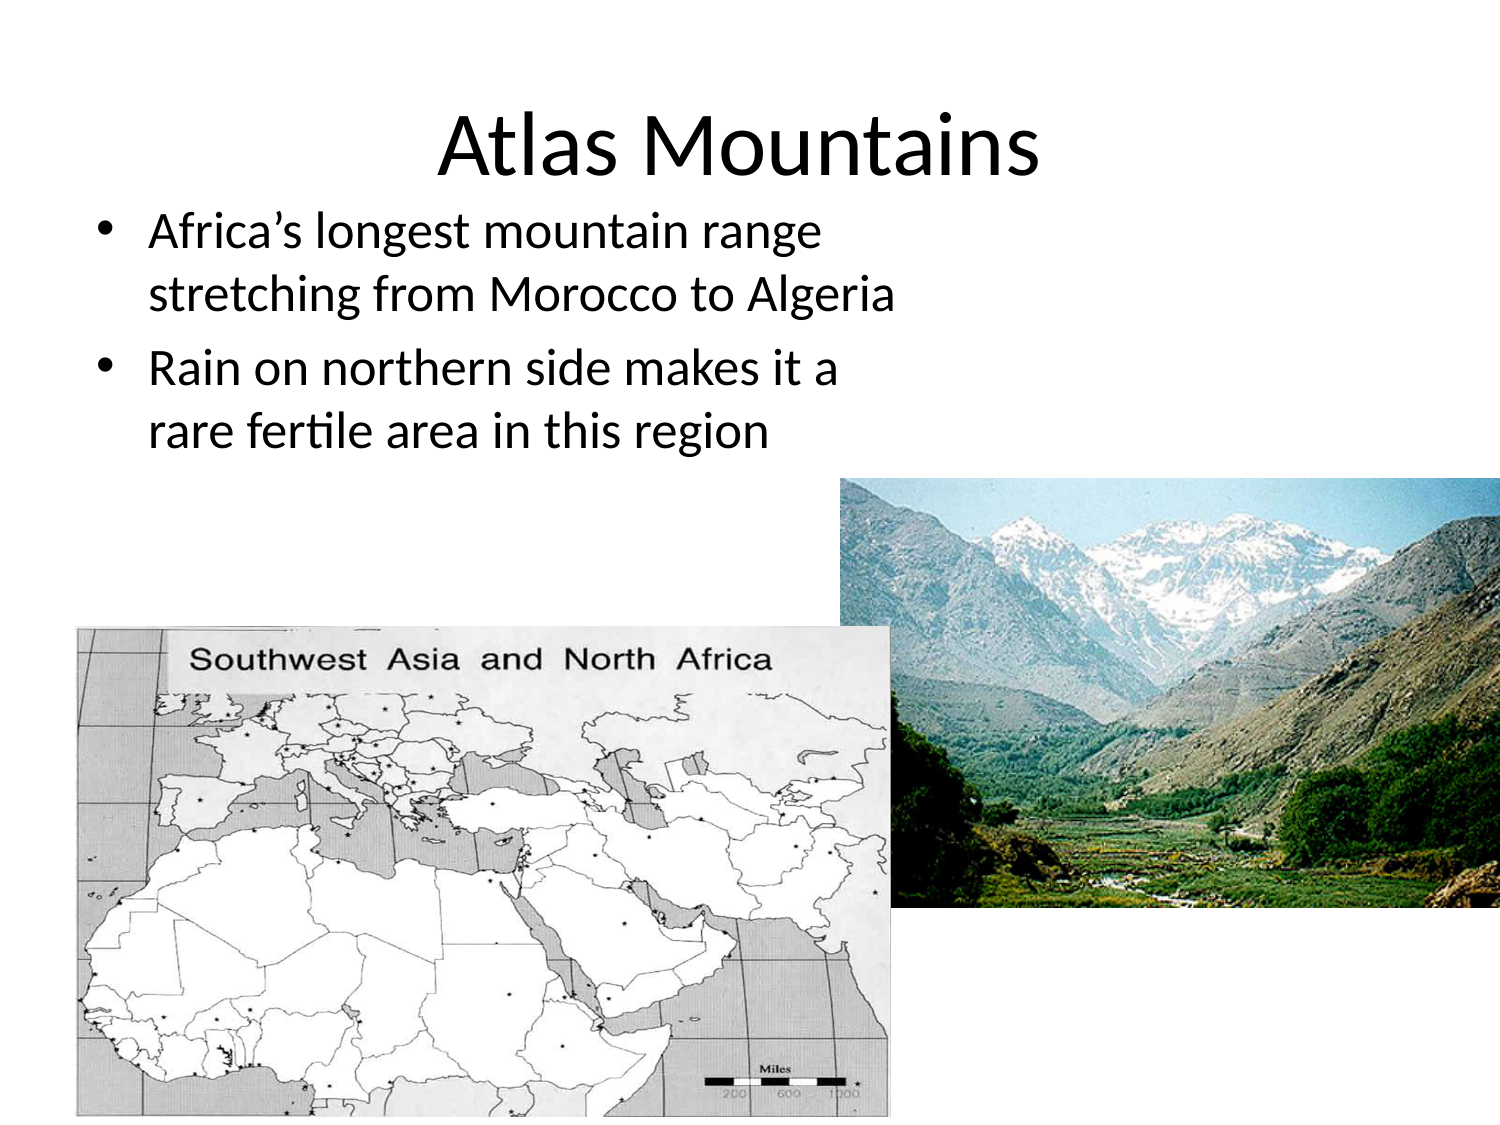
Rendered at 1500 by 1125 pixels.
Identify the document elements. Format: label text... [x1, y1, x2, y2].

list Africa’s longest mountain range stretching from Morocco to Algeria Rain on northern side makes it a rare fertile area in this region [80, 188, 913, 514]
picture [74, 477, 1500, 1118]
title Atlas Mountains [75, 45, 1425, 233]
